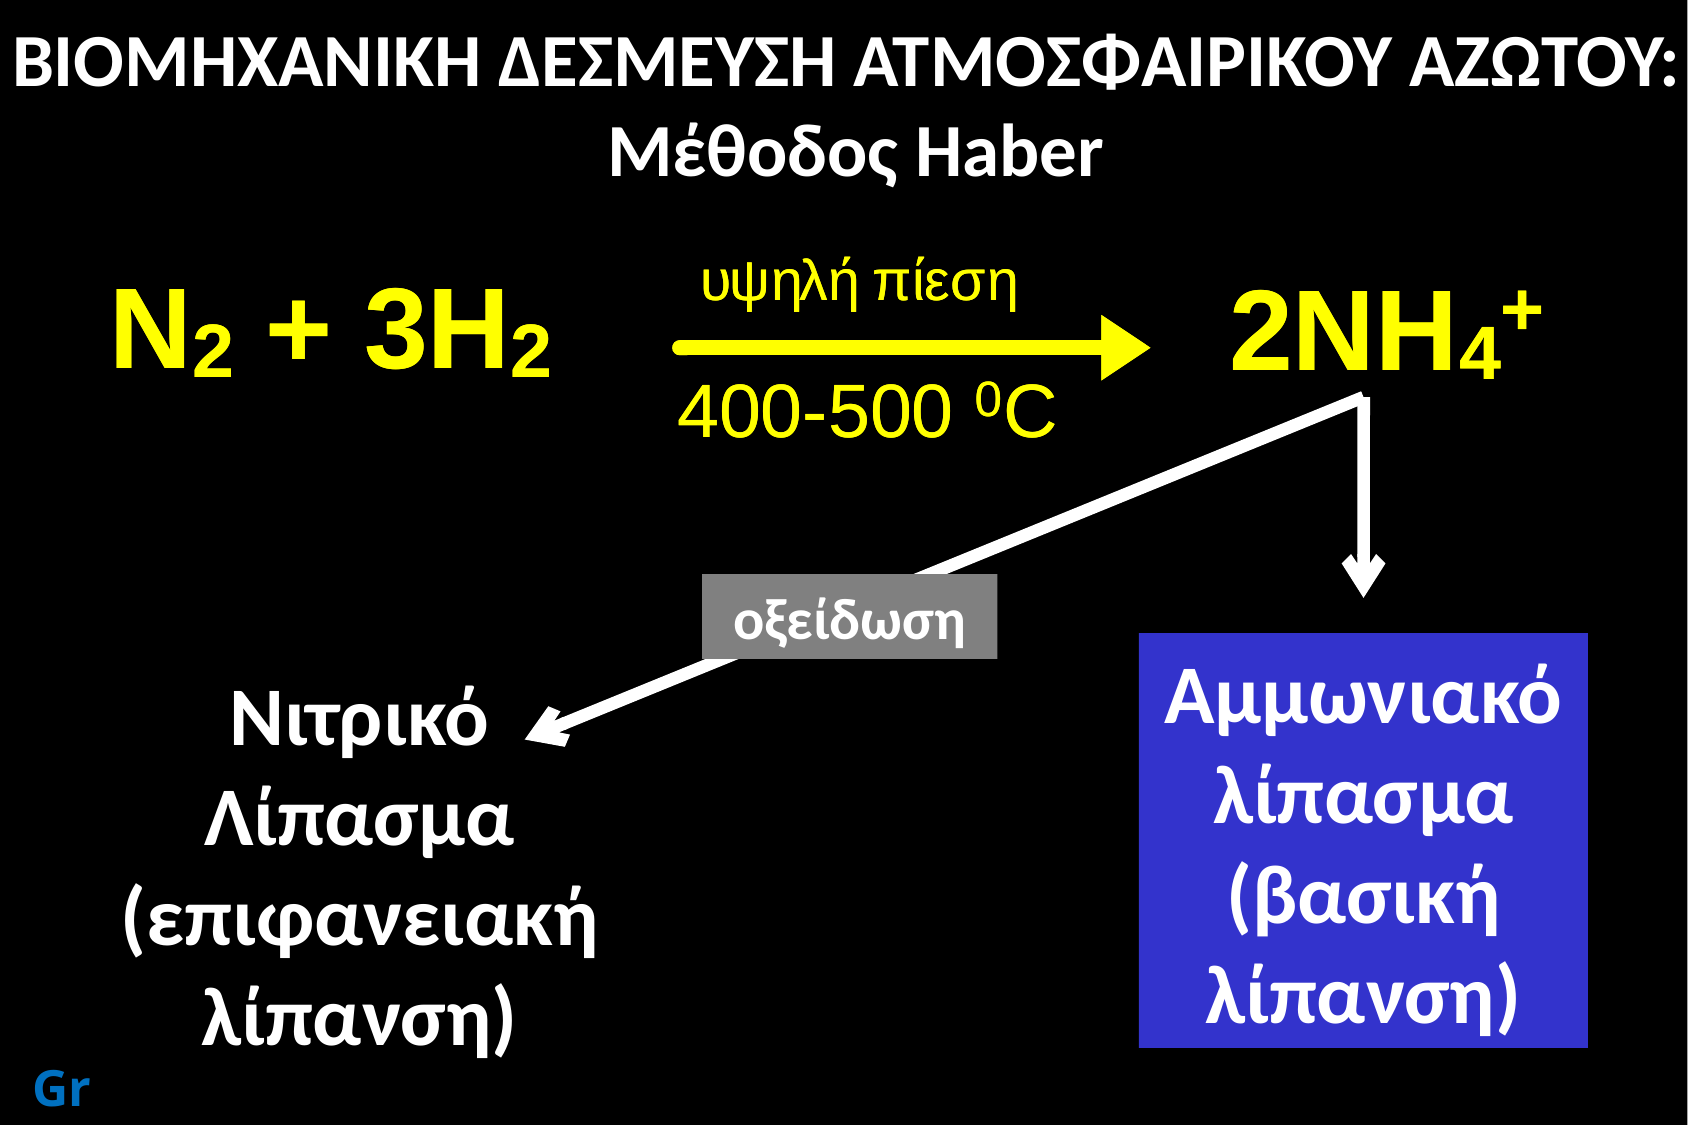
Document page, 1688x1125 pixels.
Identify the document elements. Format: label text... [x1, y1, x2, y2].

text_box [524, 396, 1364, 740]
text_box Νιτρικό Λίπασμα (επιφανειακή λίπανση) [16, 654, 702, 1070]
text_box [78, 243, 1600, 463]
text_box Αμμωνιακό λίπασμα (βασική λίπανση) [1138, 633, 1588, 1048]
text_box ΒΙΟΜΗΧΑΝΙΚΗ ΔΕΣΜΕΥΣΗ ΑΤΜΟΣΦΑΙΡΙΚΟΥ ΑΖΩΤΟΥ: Μέθοδος Haber [0, 4, 1688, 199]
text_box GrD [0, 1049, 124, 1125]
